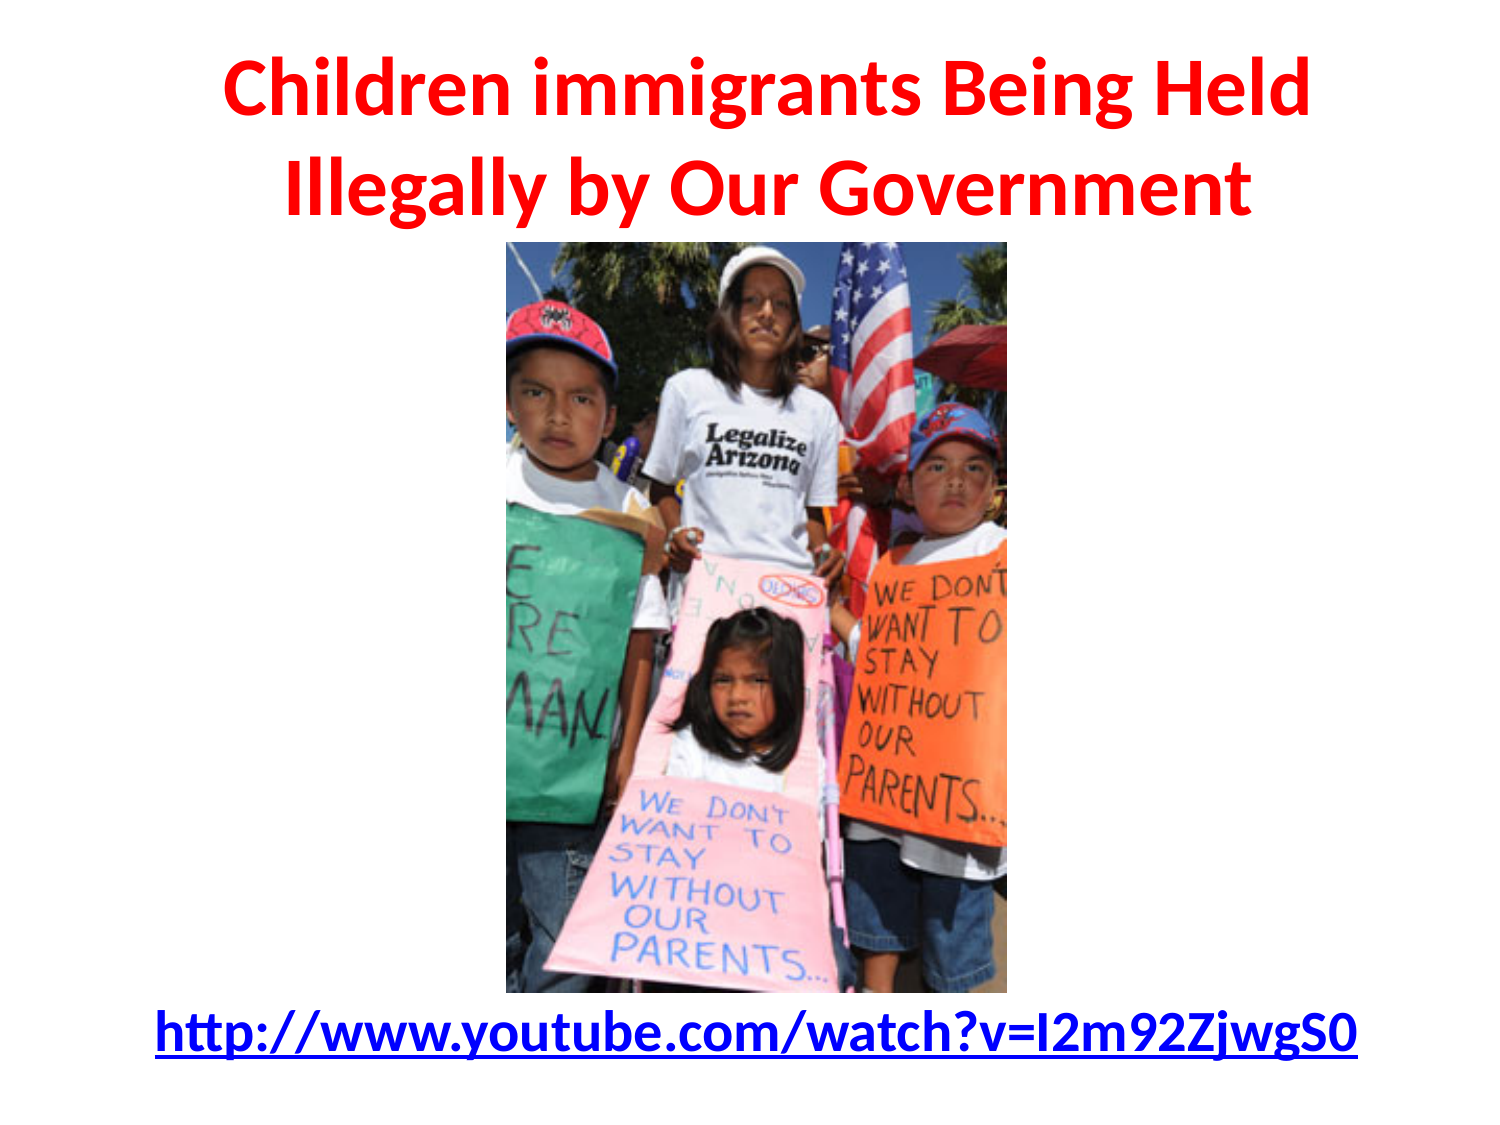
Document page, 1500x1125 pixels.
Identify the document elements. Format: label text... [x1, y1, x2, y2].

text_box http://www.youtube.com/watch?v=I2m92ZjwgS0 [112, 985, 1400, 1125]
picture [506, 241, 1007, 993]
text_box Children immigrants Being Held Illegally by Our Government [174, 24, 1363, 240]
